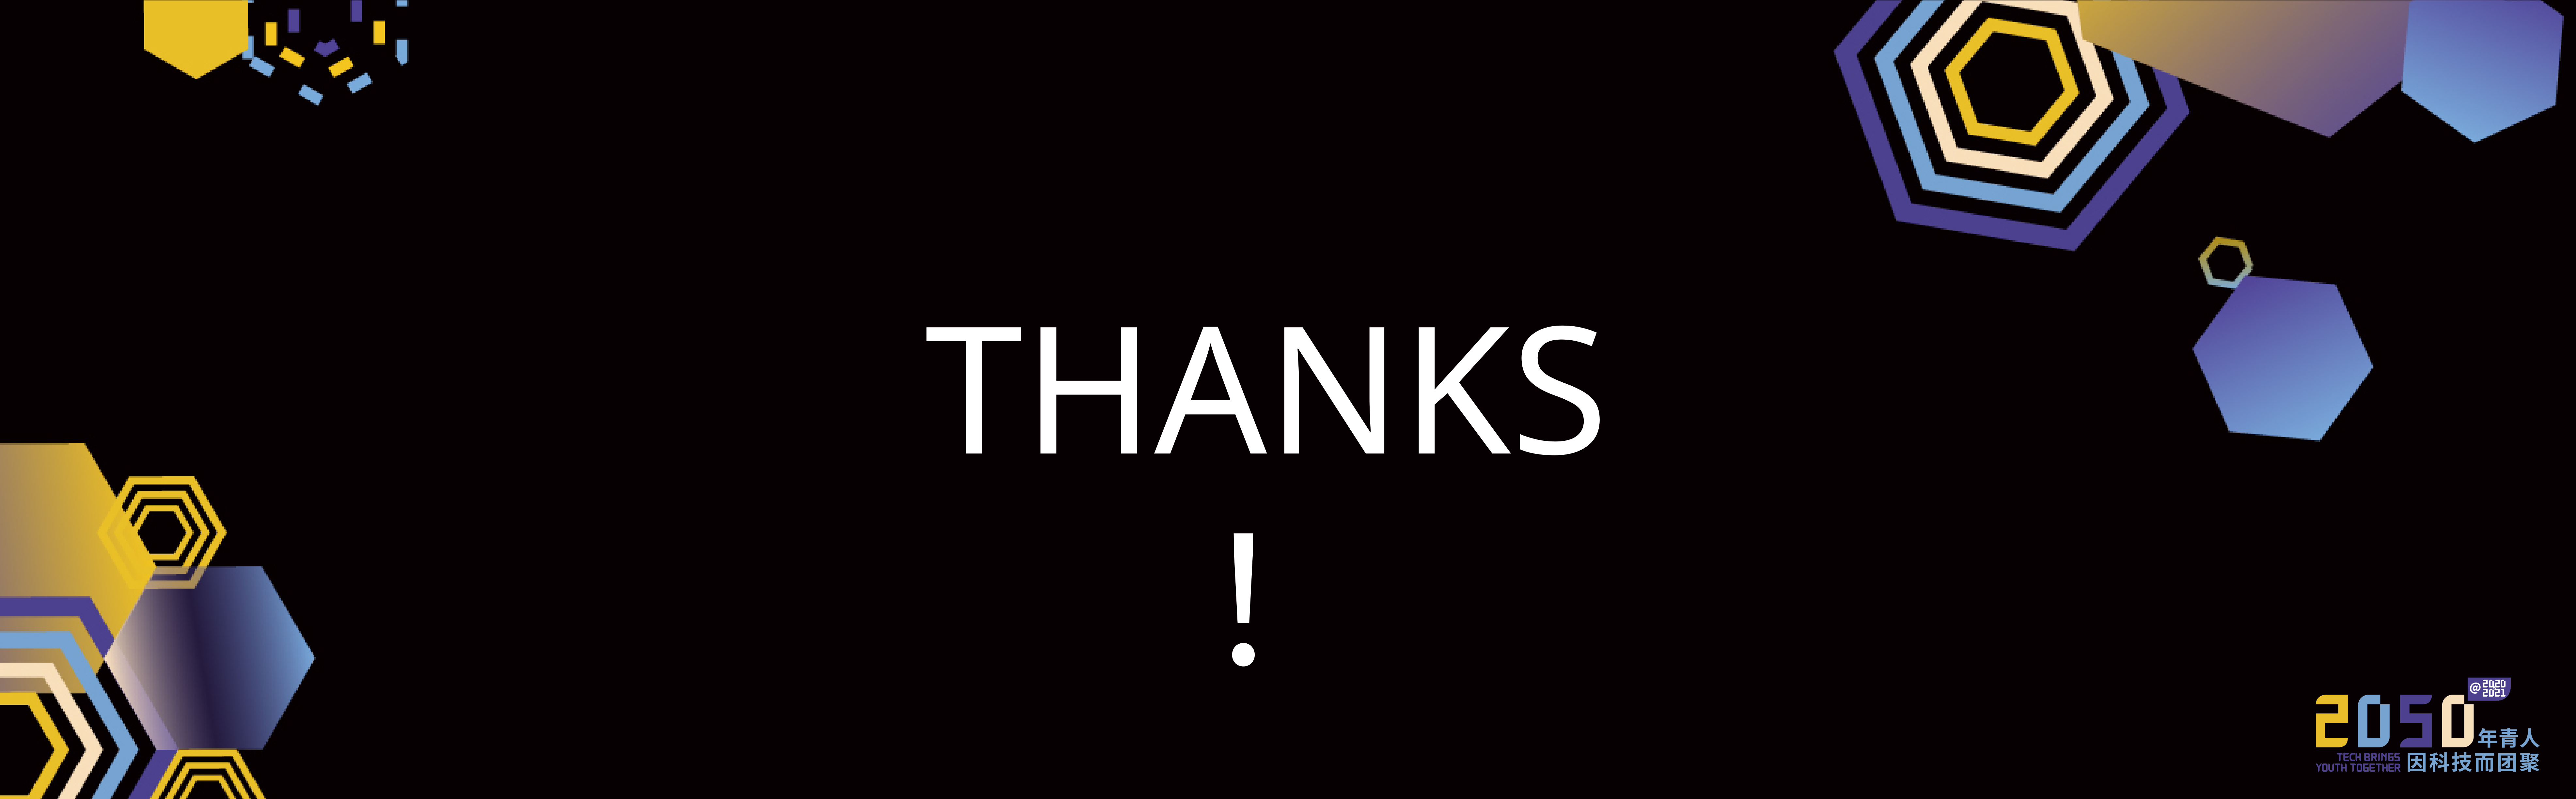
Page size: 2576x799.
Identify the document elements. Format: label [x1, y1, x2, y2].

text_box [0, 0, 2576, 799]
